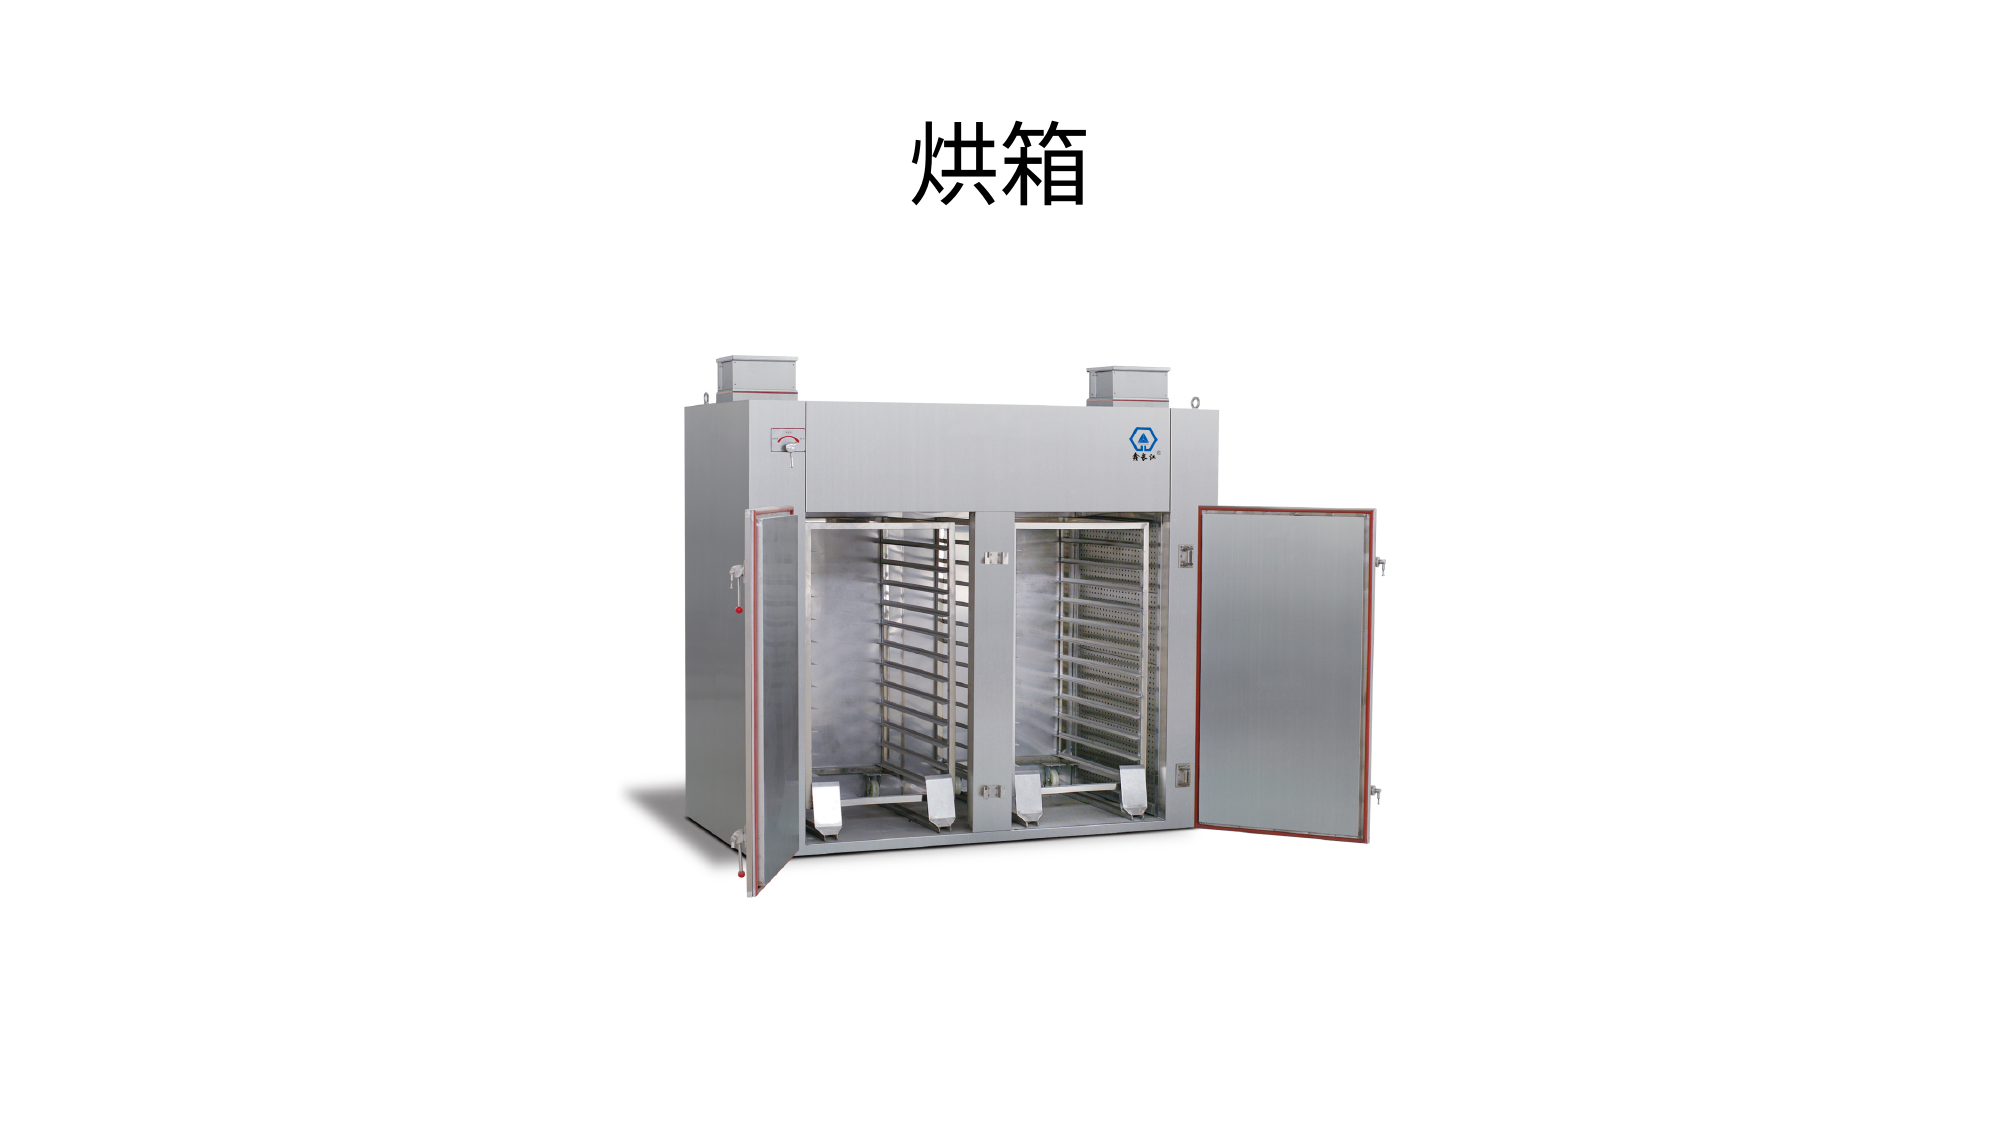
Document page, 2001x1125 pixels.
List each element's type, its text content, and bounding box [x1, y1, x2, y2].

title 烘箱 [137, 59, 1863, 278]
picture [504, 277, 1496, 975]
